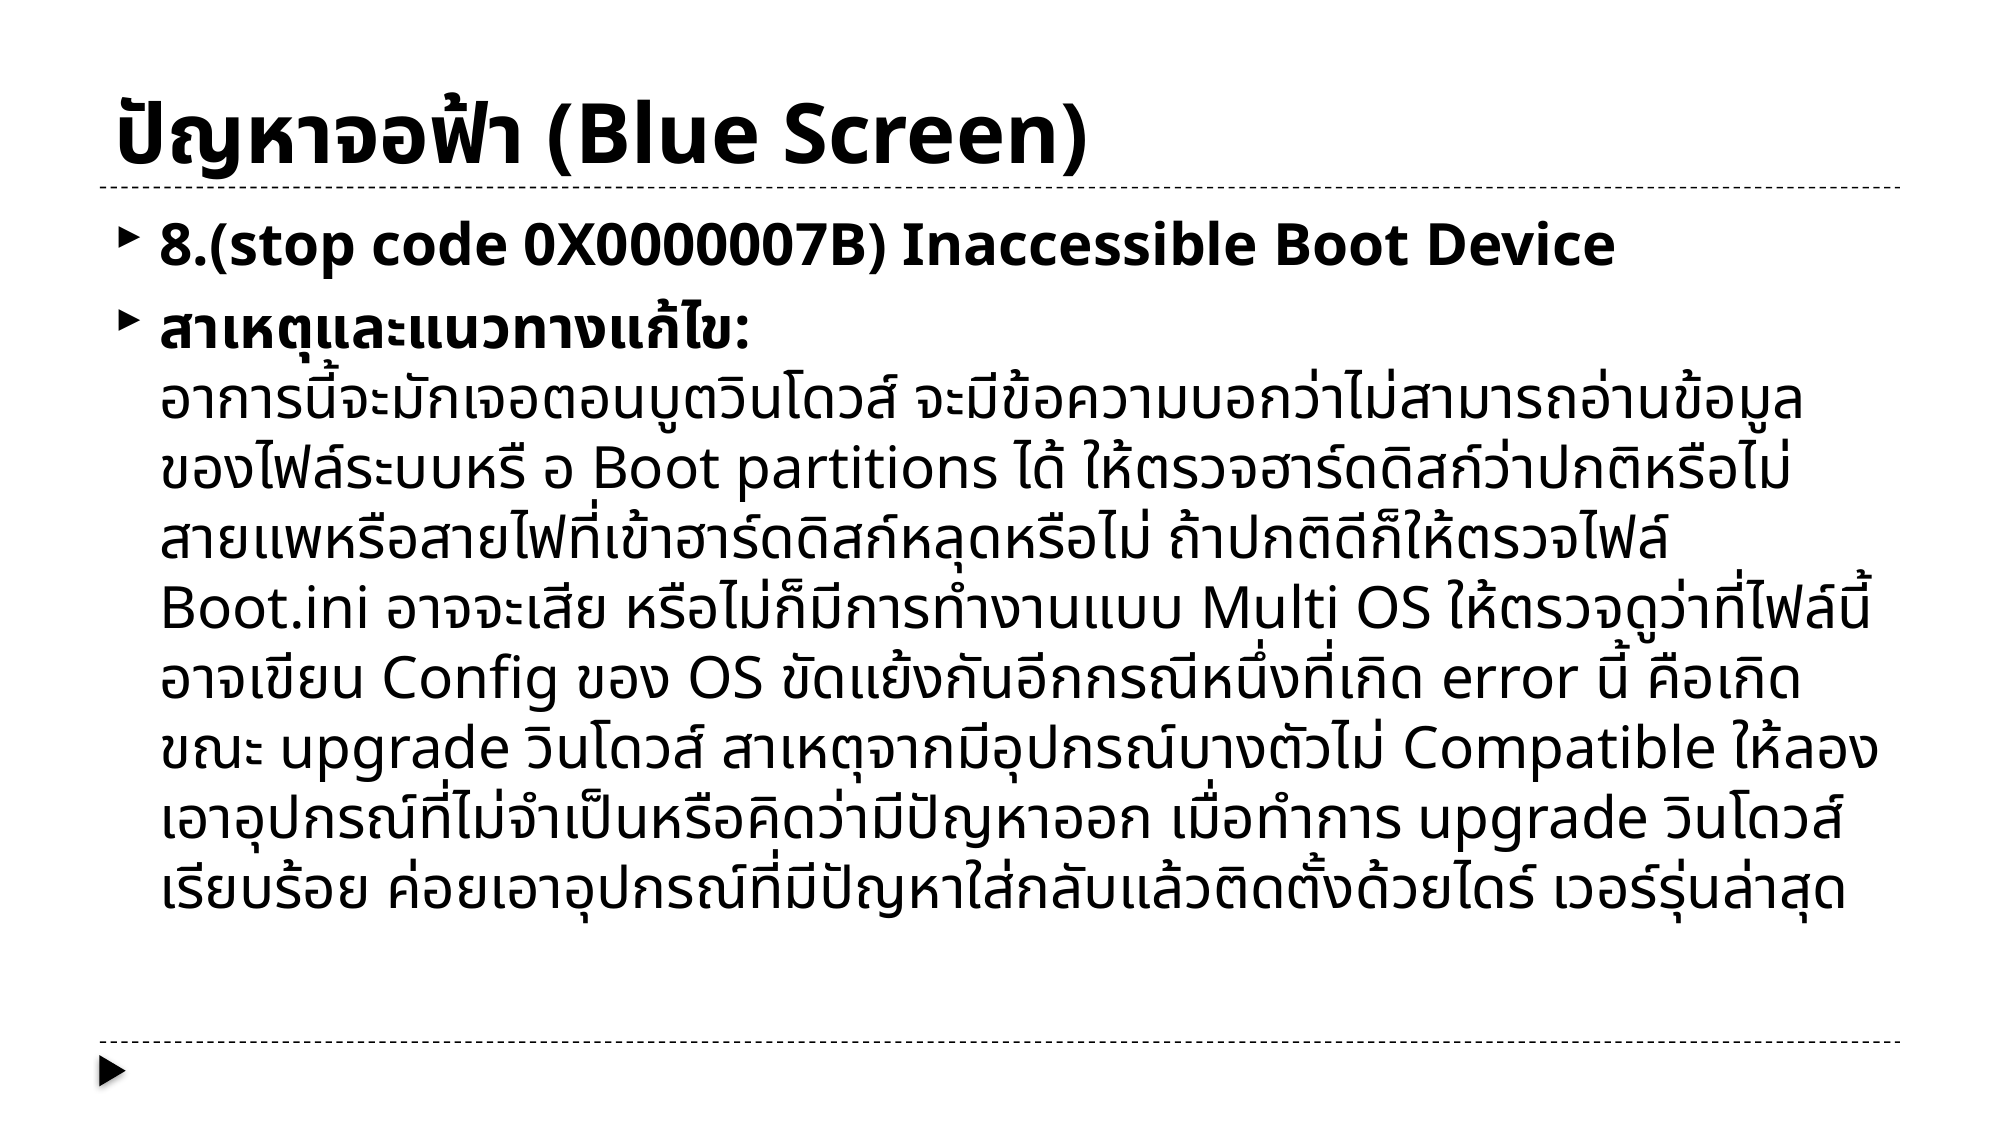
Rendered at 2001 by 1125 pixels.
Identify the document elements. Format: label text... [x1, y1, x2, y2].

list 8.(stop code 0X0000007B) Inaccessible Boot Device สาเหตุและแนวทางแก้ไข: อาการนี้จะมักเจอตอนบูตวินโดวส์ จะมีข้อความบอกว่าไม่สามารถอ่านข้อมูลของไฟล์ระบบหรื อ Boot partitions ได้ ให้ตรวจฮาร์ดดิสก์ว่าปกติหรือไม่ สายแพหรือสายไฟที่เข้าฮาร์ดดิสก์หลุดหรือไม่ ถ้าปกติดีก็ให้ตรวจไฟล์ Boot.ini อาจจะเสีย หรือไม่ก็มีการทำงานแบบ Multi OS ให้ตรวจดูว่าที่ไฟล์นี้อาจเขียน Config ของ OS ขัดแย้งกันอีกกรณีหนึ่งที่เกิด error นี้ คือเกิดขณะ upgrade วินโดวส์ สาเหตุจากมีอุปกรณ์บางตัวไม่ Compatible ให้ลองเอาอุปกรณ์ที่ไม่จำเป็นหรือคิดว่ามีปัญหาออก เมื่อทำการ upgrade วินโดวส์ เรียบร้อย ค่อยเอาอุปกรณ์ที่มีปัญหาใส่กลับแล้วติดตั้งด้วยไดร์ เวอร์รุ่นล่าสุด [99, 200, 1900, 1010]
title ปัญหาจอฟ้า (Blue Screen) [99, 24, 1900, 188]
